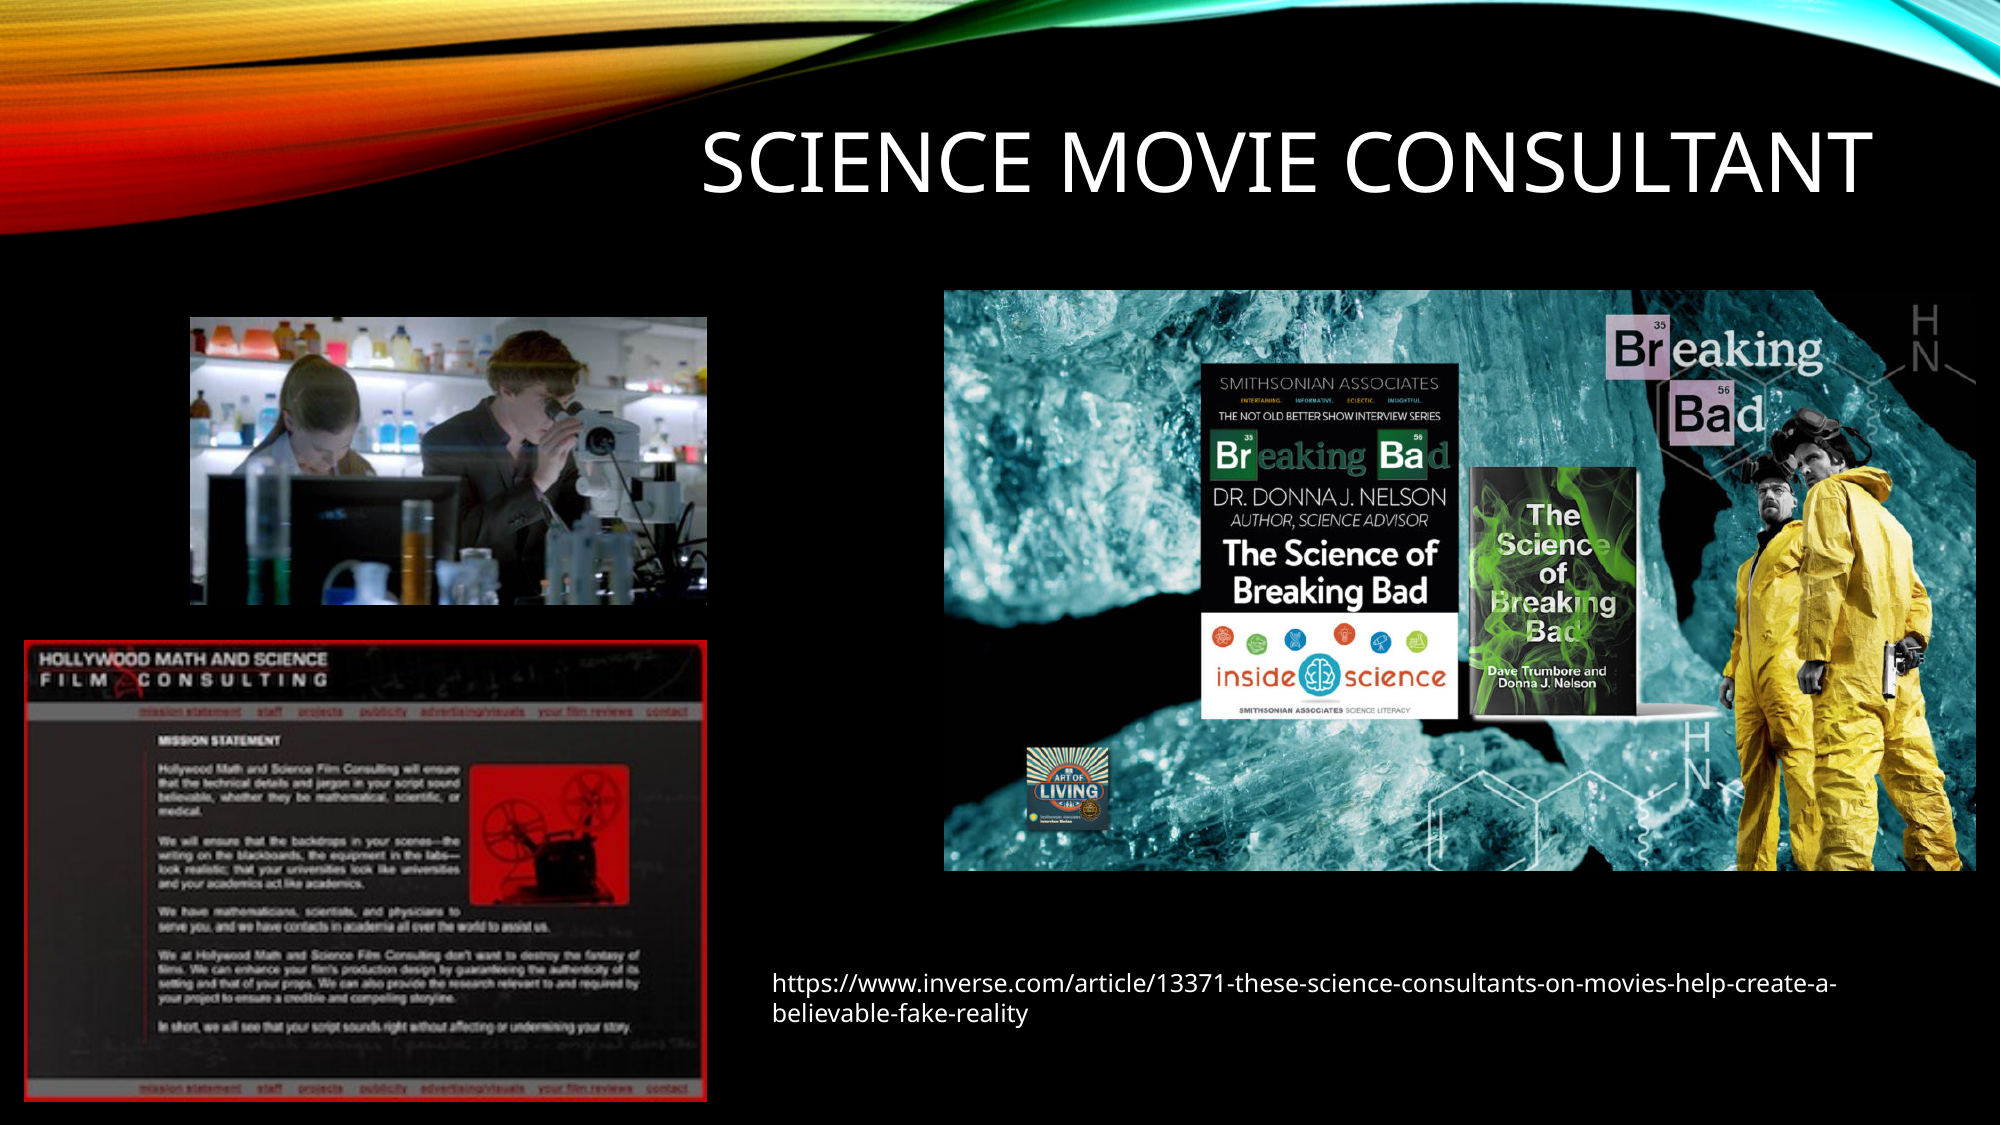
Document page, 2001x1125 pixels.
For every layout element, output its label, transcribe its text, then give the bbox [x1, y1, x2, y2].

picture [0, 0, 2000, 237]
picture [943, 289, 1977, 872]
picture [189, 317, 708, 605]
text_box https://www.inverse.com/article/13371-these-science-consultants-on-movies-help-create-a-believable-fake-reality [757, 960, 1941, 1035]
title Science Movie Consultant [476, 60, 1890, 273]
picture [23, 640, 708, 1102]
